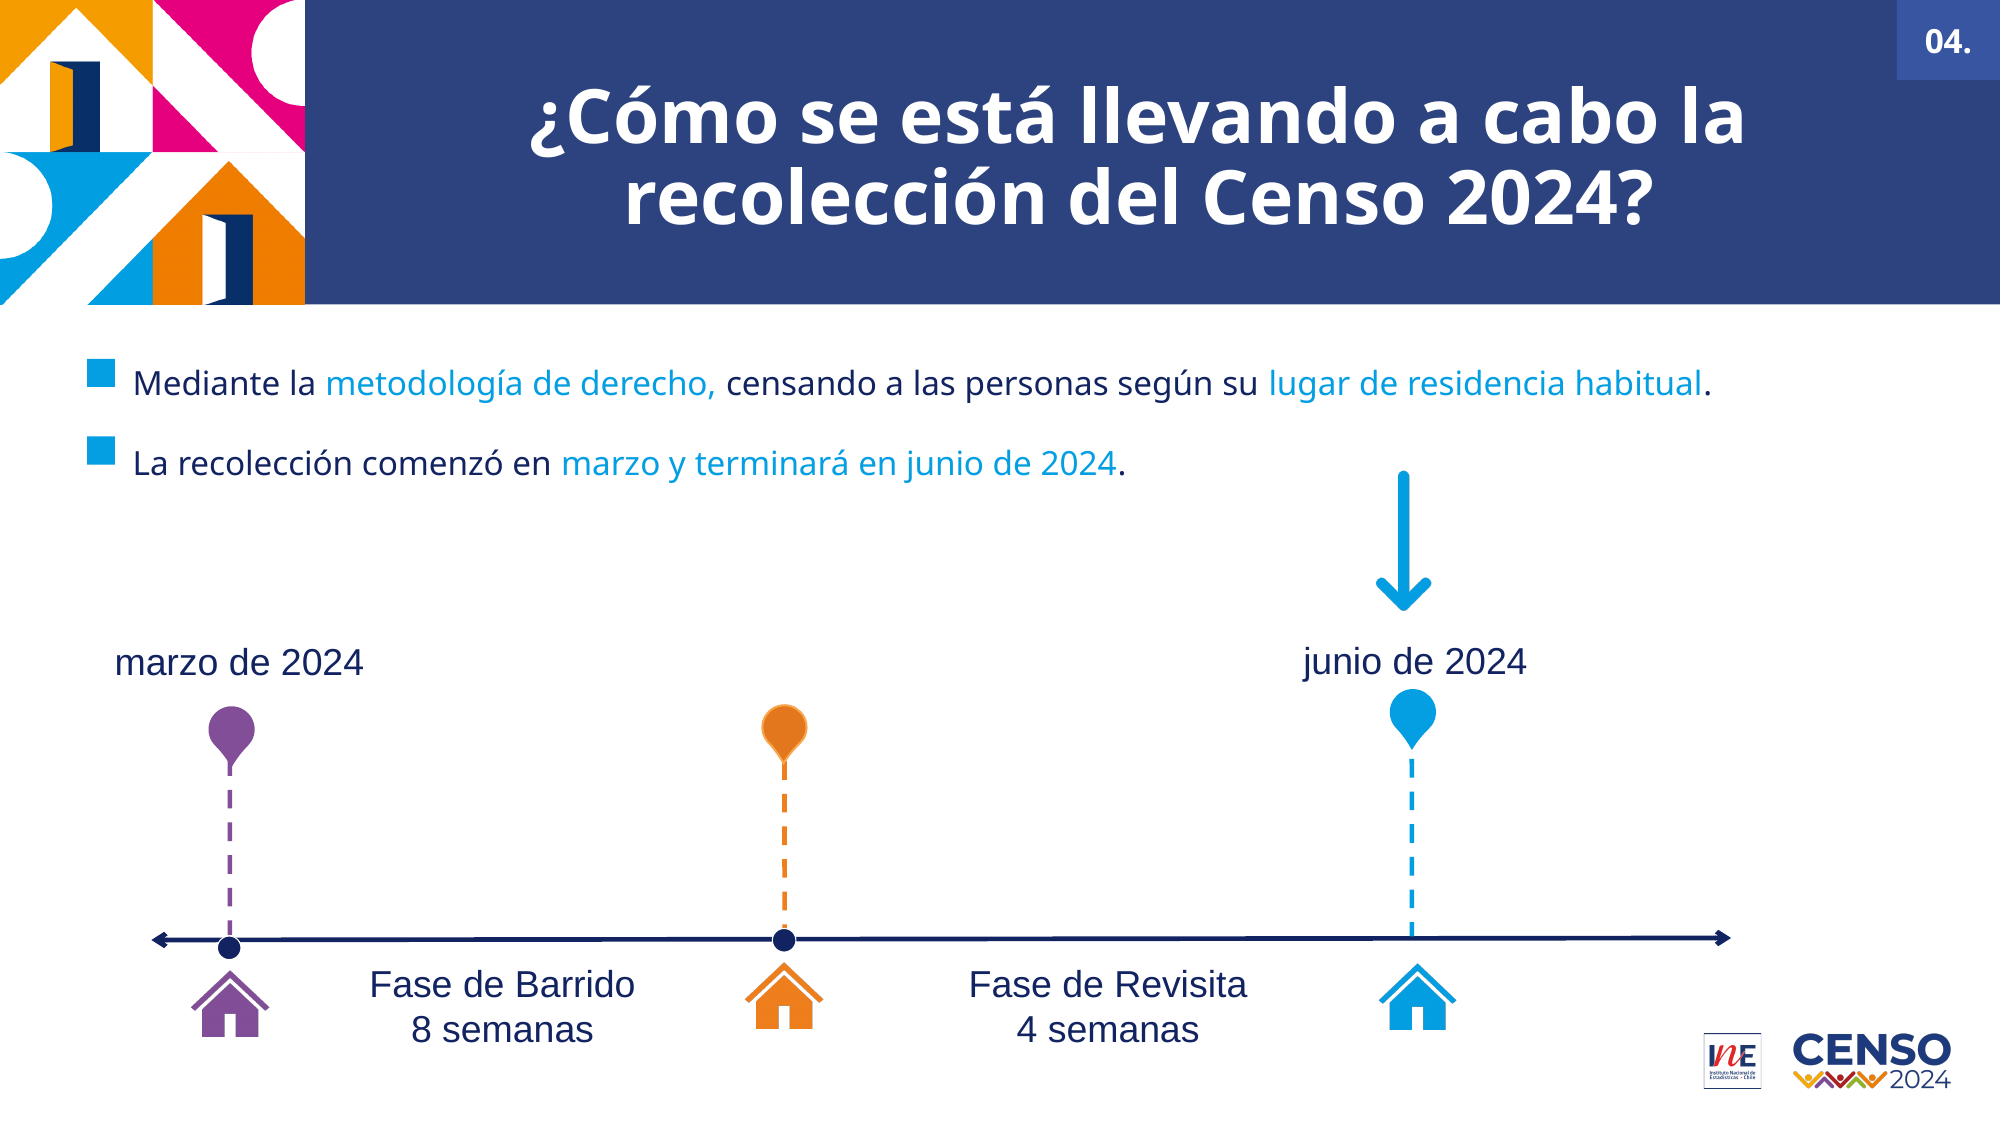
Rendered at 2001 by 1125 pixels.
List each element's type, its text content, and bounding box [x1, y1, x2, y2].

picture [1328, 465, 1479, 616]
text_box [216, 934, 243, 959]
picture [1373, 952, 1462, 1041]
text_box [208, 713, 255, 768]
text_box 04. [1896, 0, 2000, 80]
text_box [213, 713, 250, 748]
list Mediante la metodología de derecho, censando a las personas según su lugar de residencia habitual. La recolección comenzó en marzo y terminará en junio de 2024. [132, 334, 1968, 524]
picture [185, 959, 275, 1048]
text_box [86, 435, 116, 466]
picture [0, 0, 305, 305]
text_box [771, 927, 797, 951]
text_box [761, 704, 808, 766]
text_box [797, 937, 951, 941]
text_box [151, 932, 219, 948]
text_box [1276, 930, 1732, 946]
text_box [86, 358, 116, 388]
text_box Fase de Revisita 4 semanas [951, 936, 1276, 1030]
text_box junio de 2024 [1303, 613, 1632, 712]
text_box Fase de Barrido 8 semanas [247, 936, 758, 1030]
picture [739, 951, 829, 1040]
picture [1784, 1024, 1956, 1094]
title ¿Cómo se está llevando a cabo la recolección del Censo 2024? [345, 90, 1934, 230]
text_box marzo de 2024 [114, 614, 443, 713]
text_box [1389, 689, 1436, 750]
